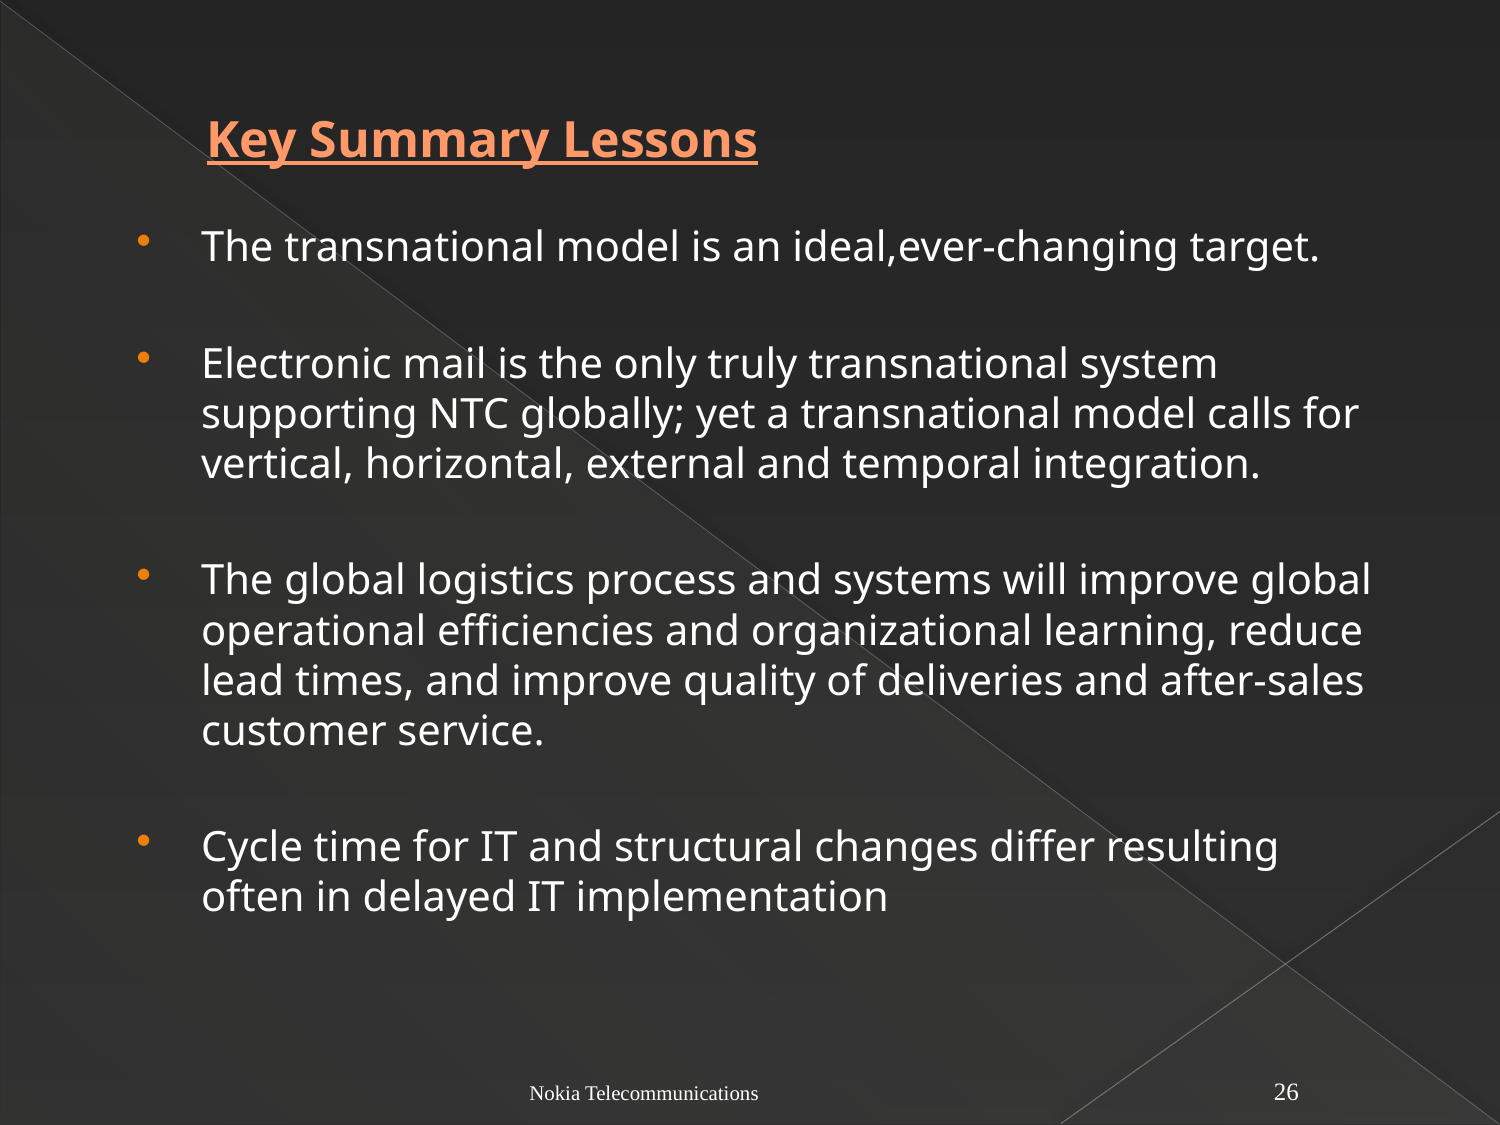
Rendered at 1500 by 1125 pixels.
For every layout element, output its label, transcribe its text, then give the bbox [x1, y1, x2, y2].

title Key Summary Lessons [112, 99, 1388, 175]
list The transnational model is an ideal,ever-changing target. Electronic mail is the only truly transnational system supporting NTC globally; yet a transnational model calls for vertical, horizontal, external and temporal integration. The global logistics process and systems will improve global operational efficiencies and organizational learning, reduce lead times, and improve quality of deliveries and after-sales customer service. Cycle time for IT and structural changes differ resulting often in delayed IT implementation [112, 212, 1388, 1001]
footer Nokia Telecommunications [75, 1063, 774, 1113]
slide_number 26 [1245, 1063, 1328, 1113]
